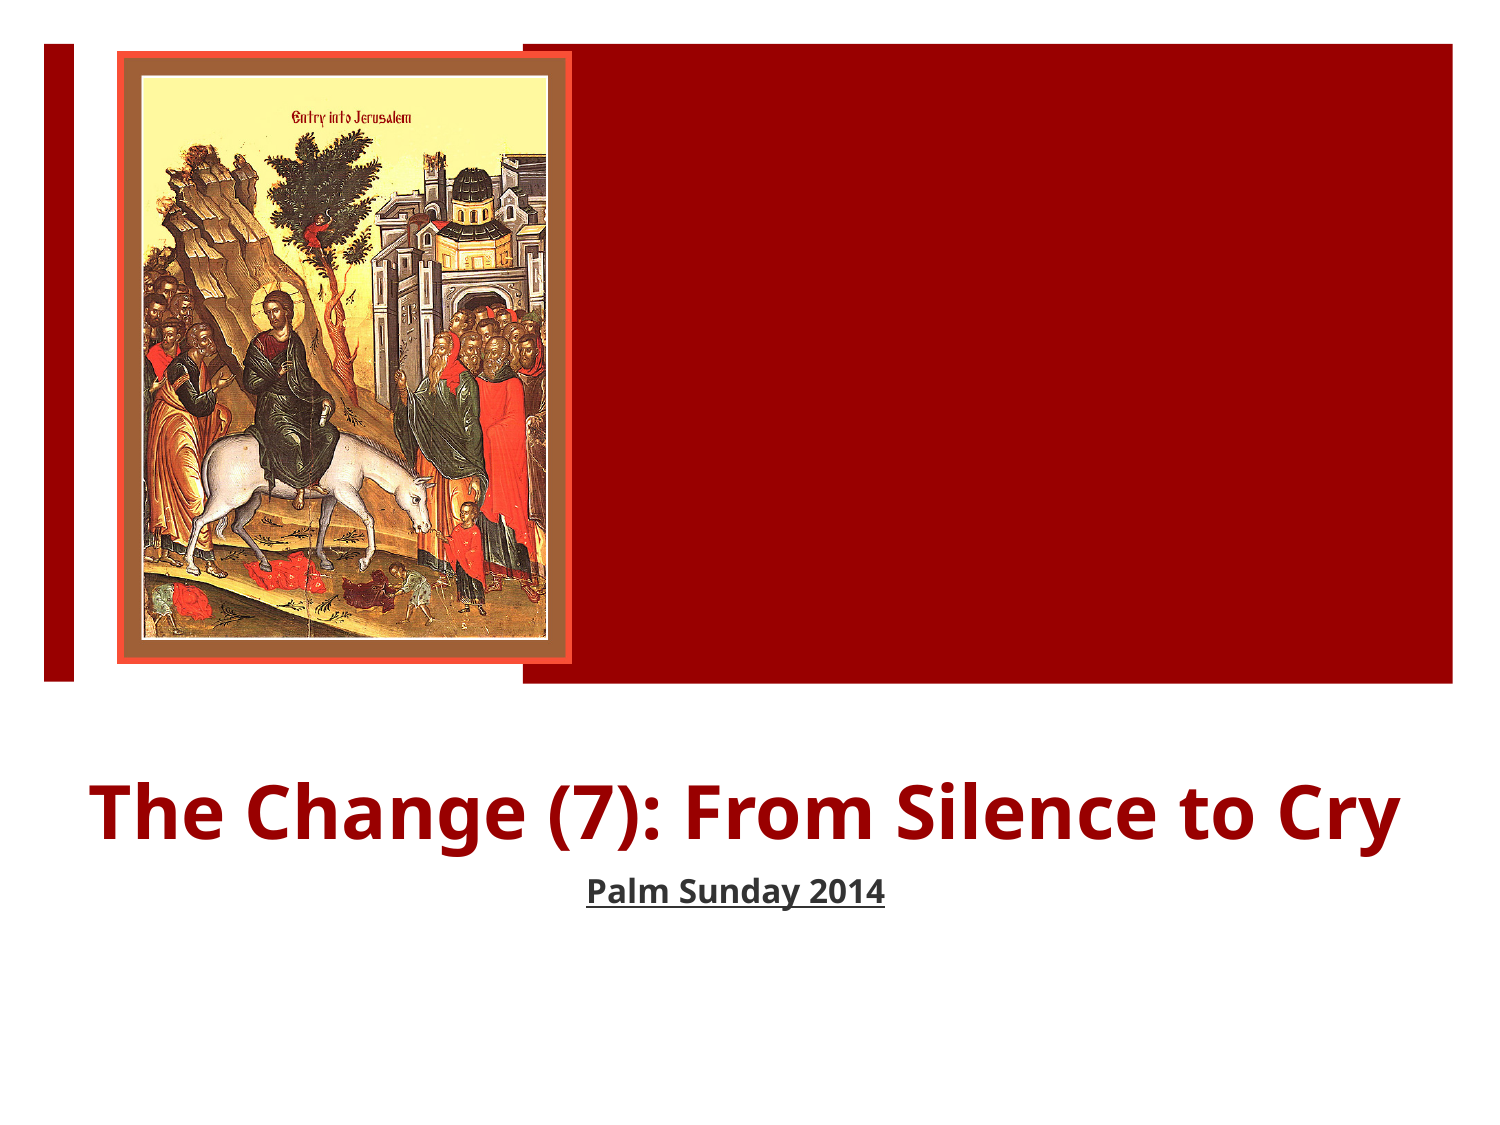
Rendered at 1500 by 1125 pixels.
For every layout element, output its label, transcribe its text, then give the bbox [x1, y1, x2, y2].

title The Change (7): From Silence to Cry [70, 690, 1421, 863]
picture [116, 50, 572, 665]
subtitle Palm Sunday 2014 [571, 862, 1467, 965]
